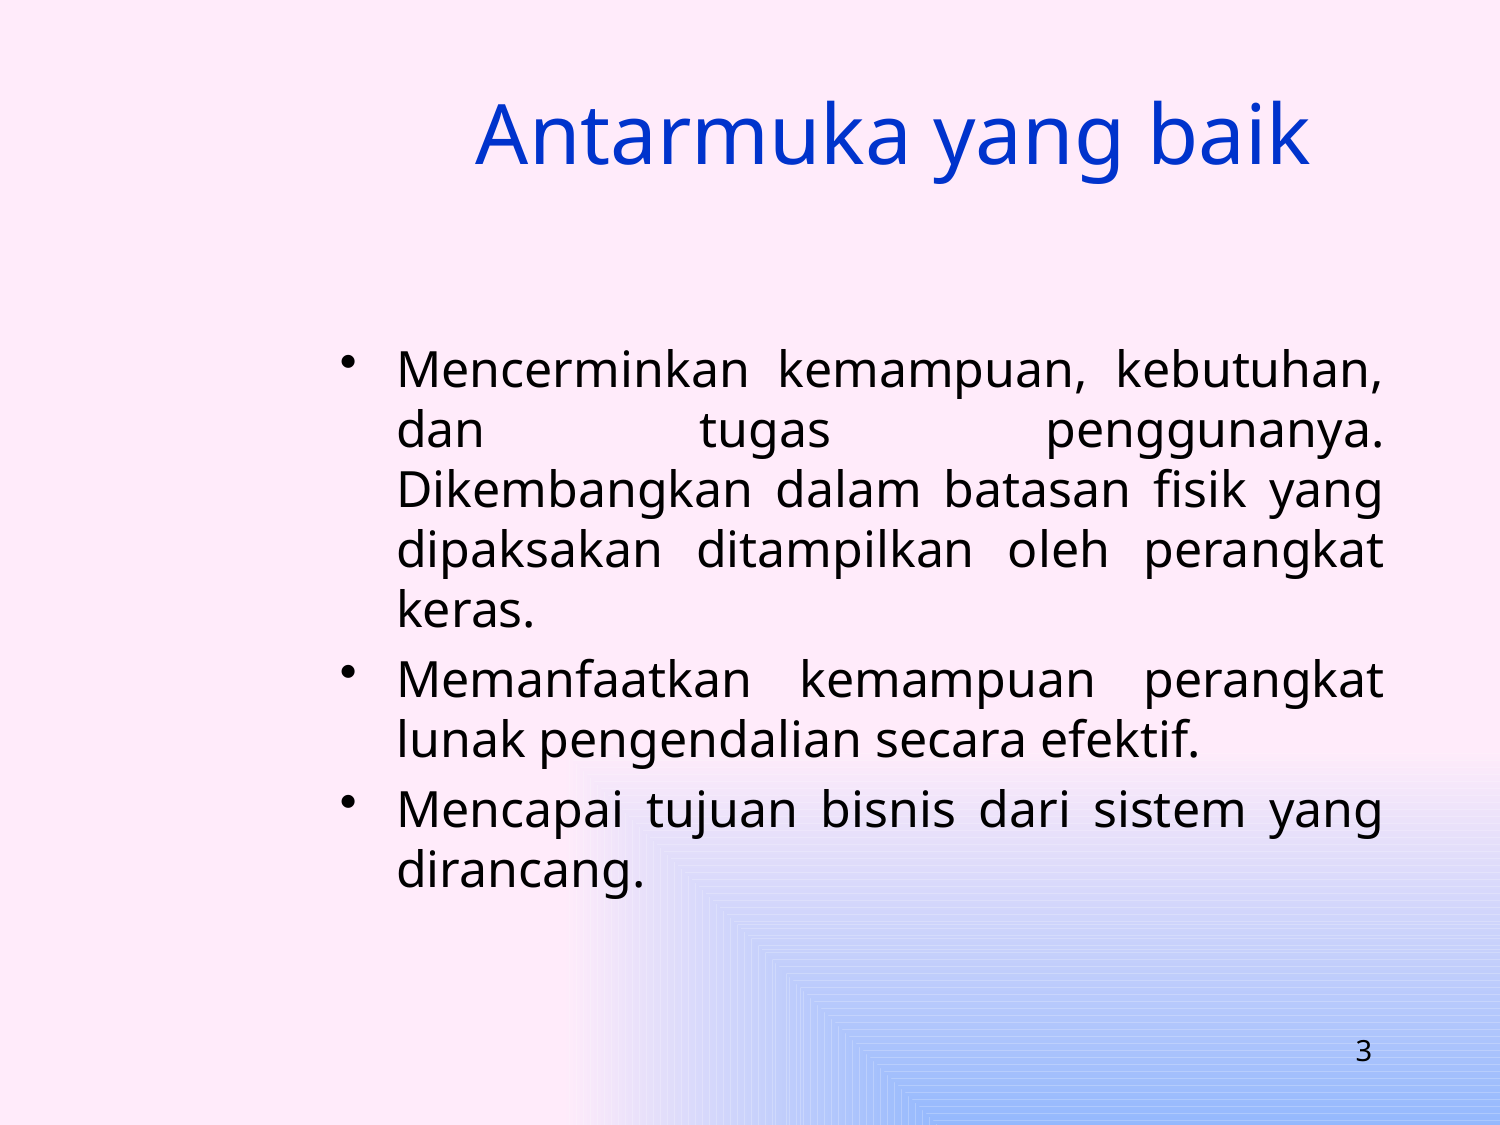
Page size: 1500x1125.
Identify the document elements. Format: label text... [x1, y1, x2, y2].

title Antarmuka yang baik [324, 37, 1463, 226]
list Mencerminkan kemampuan, kebutuhan, dan tugas penggunanya. Dikembangkan dalam batasan fisik yang dipaksakan ditampilkan oleh perangkat keras. Memanfaatkan kemampuan perangkat lunak pengendalian secara efektif. Mencapai tujuan bisnis dari sistem yang dirancang. [324, 249, 1401, 1013]
slide_number 3 [1074, 1024, 1388, 1101]
